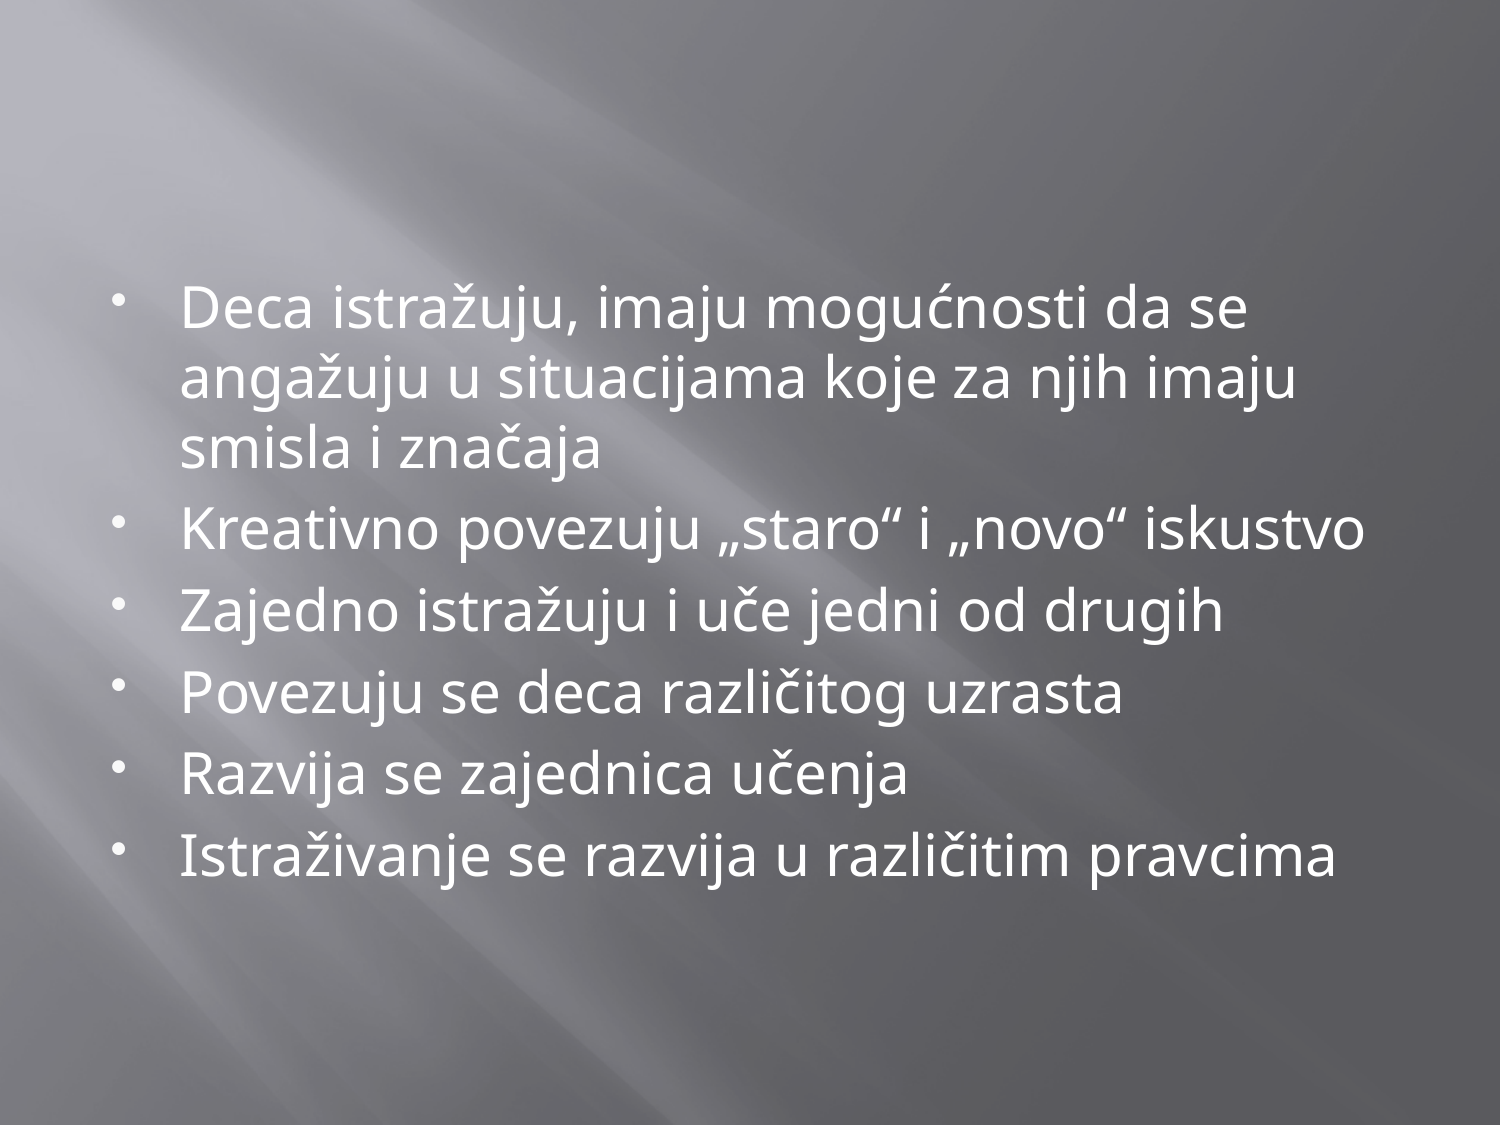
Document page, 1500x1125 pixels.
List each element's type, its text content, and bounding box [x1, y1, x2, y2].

list Deca istražuju, imaju mogućnosti da se angažuju u situacijama koje za njih imaju smisla i značaja Kreativno povezuju „staro“ i „novo“ iskustvo Zajedno istražuju i uče jedni od drugih Povezuju se deca različitog uzrasta Razvija se zajednica učenja Istraživanje se razvija u različitim pravcima [75, 262, 1425, 1035]
